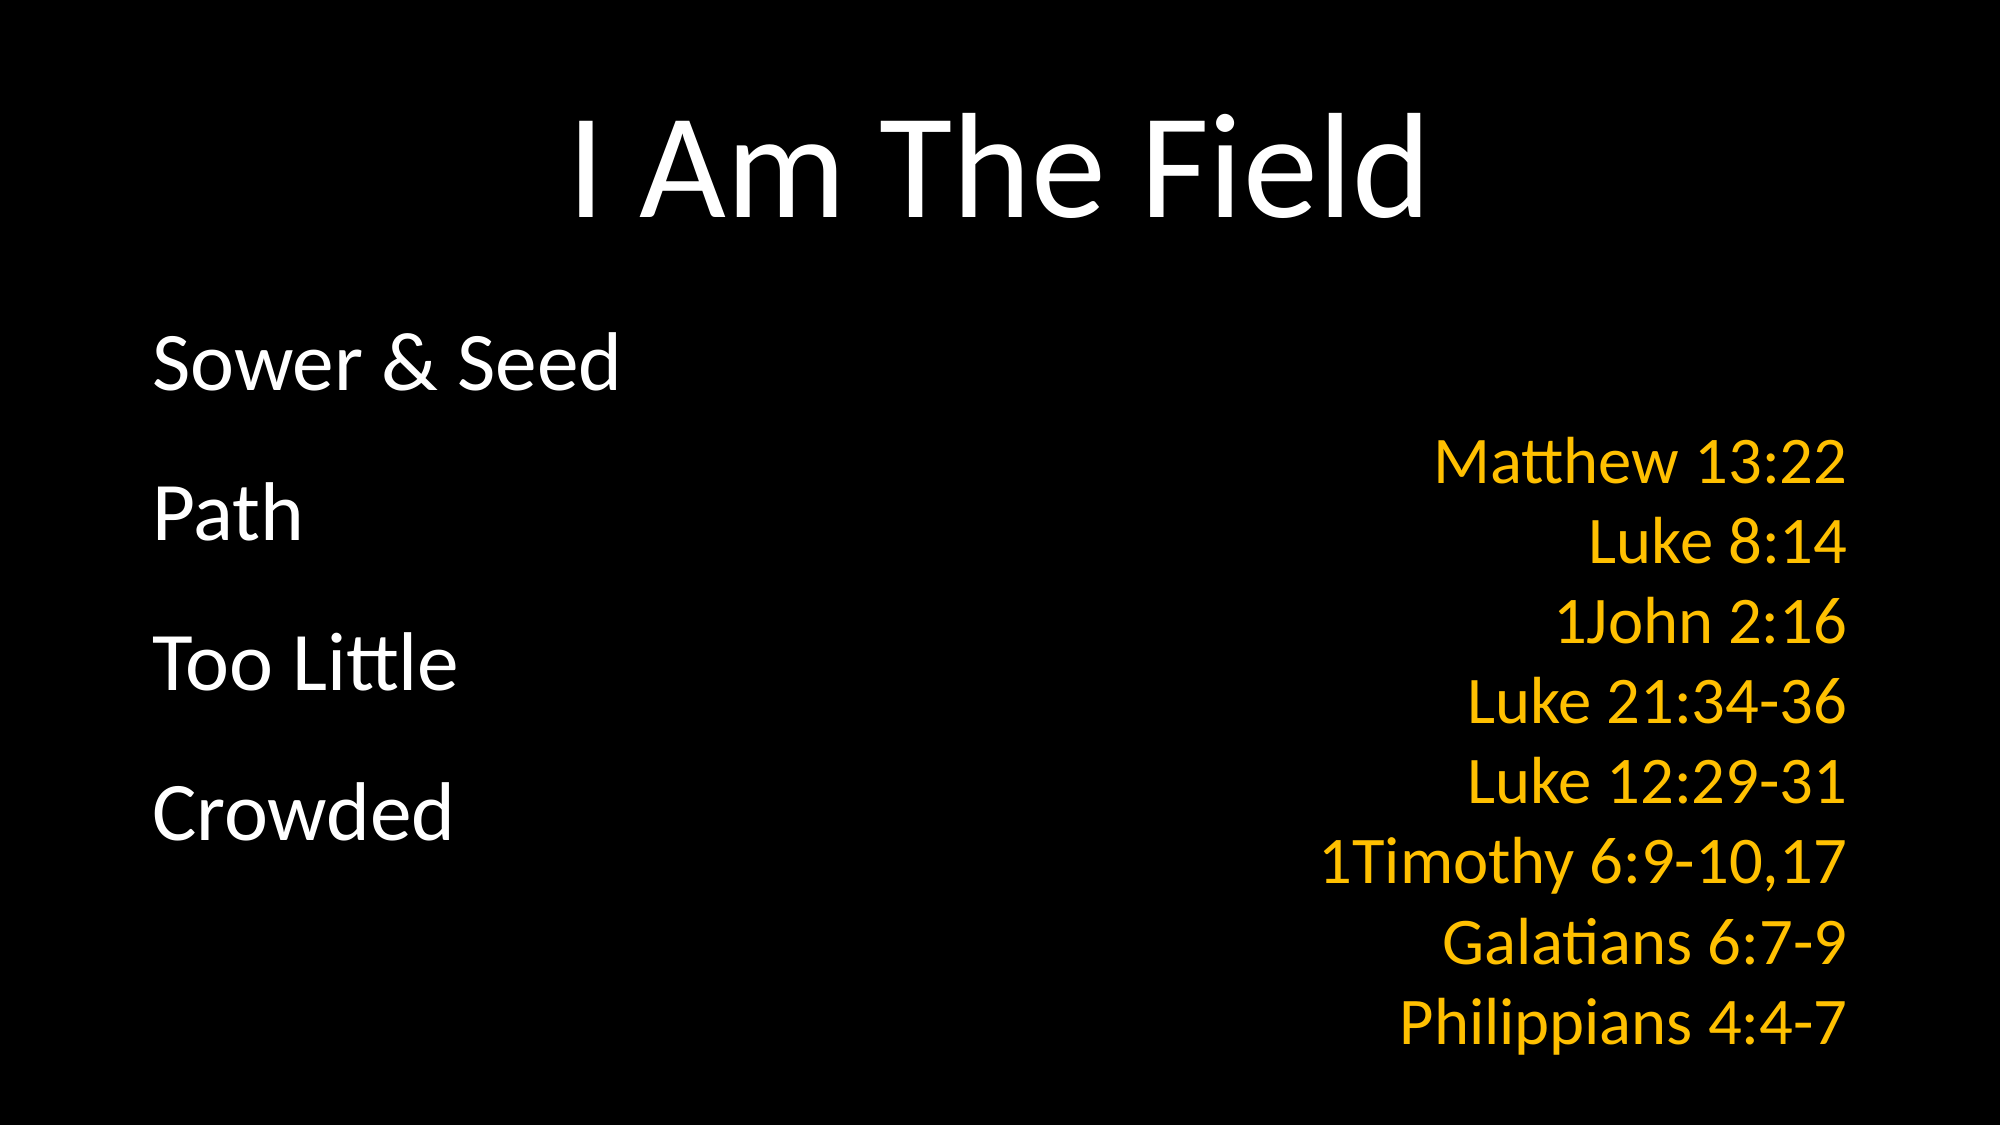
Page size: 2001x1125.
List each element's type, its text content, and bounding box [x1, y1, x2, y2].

title I Am The Field [137, 59, 1863, 278]
list Sower & Seed Path Too Little Crowded [137, 299, 988, 1066]
list Matthew 13:22 Luke 8:14 1John 2:16 Luke 21:34-36 Luke 12:29-31 1Timothy 6:9-10,17 Galatians 6:7-9 Philippians 4:4-7 [1012, 299, 1863, 1066]
